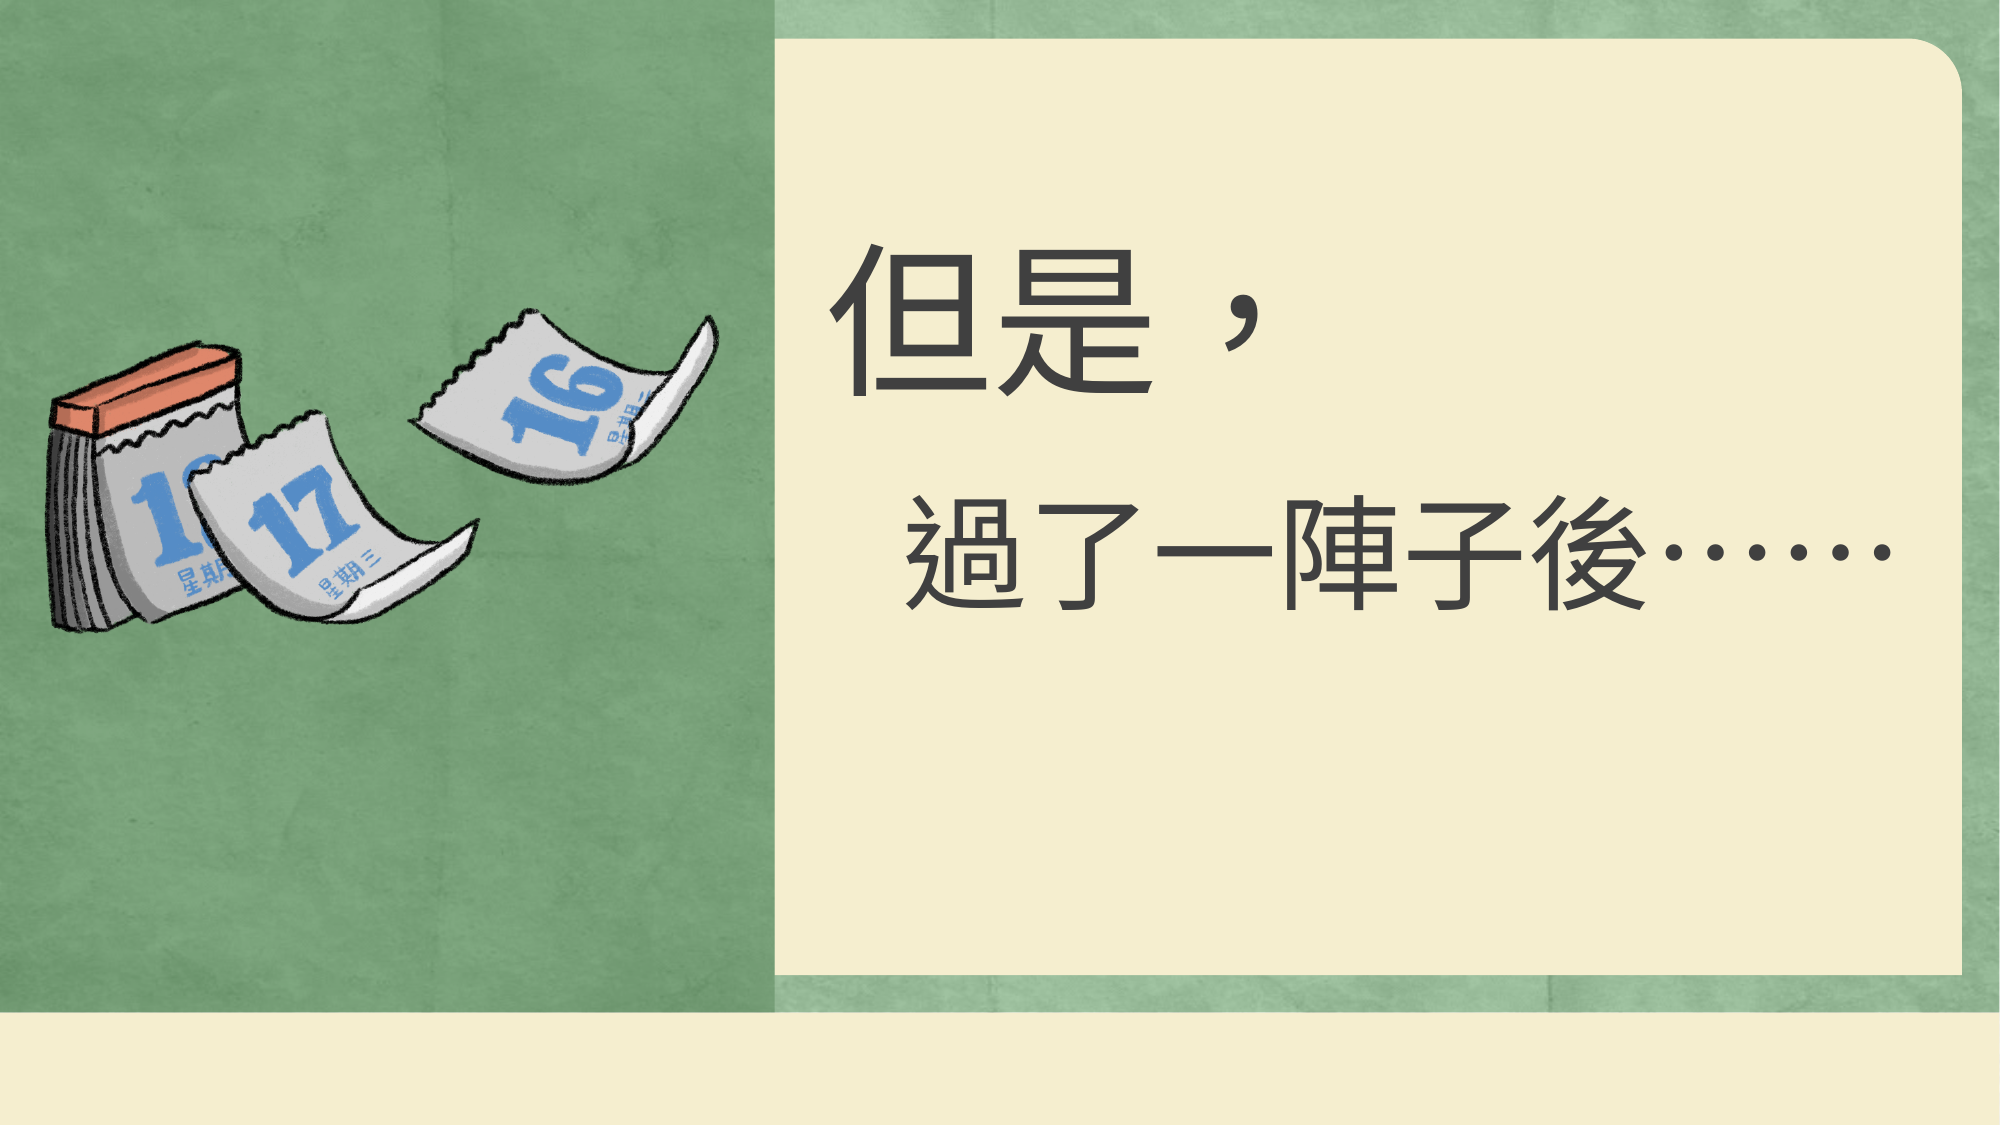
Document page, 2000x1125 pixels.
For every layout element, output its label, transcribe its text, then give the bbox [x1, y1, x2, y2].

picture [18, 184, 753, 705]
list 但是， 過了一陣子後…… [810, 231, 1925, 1093]
